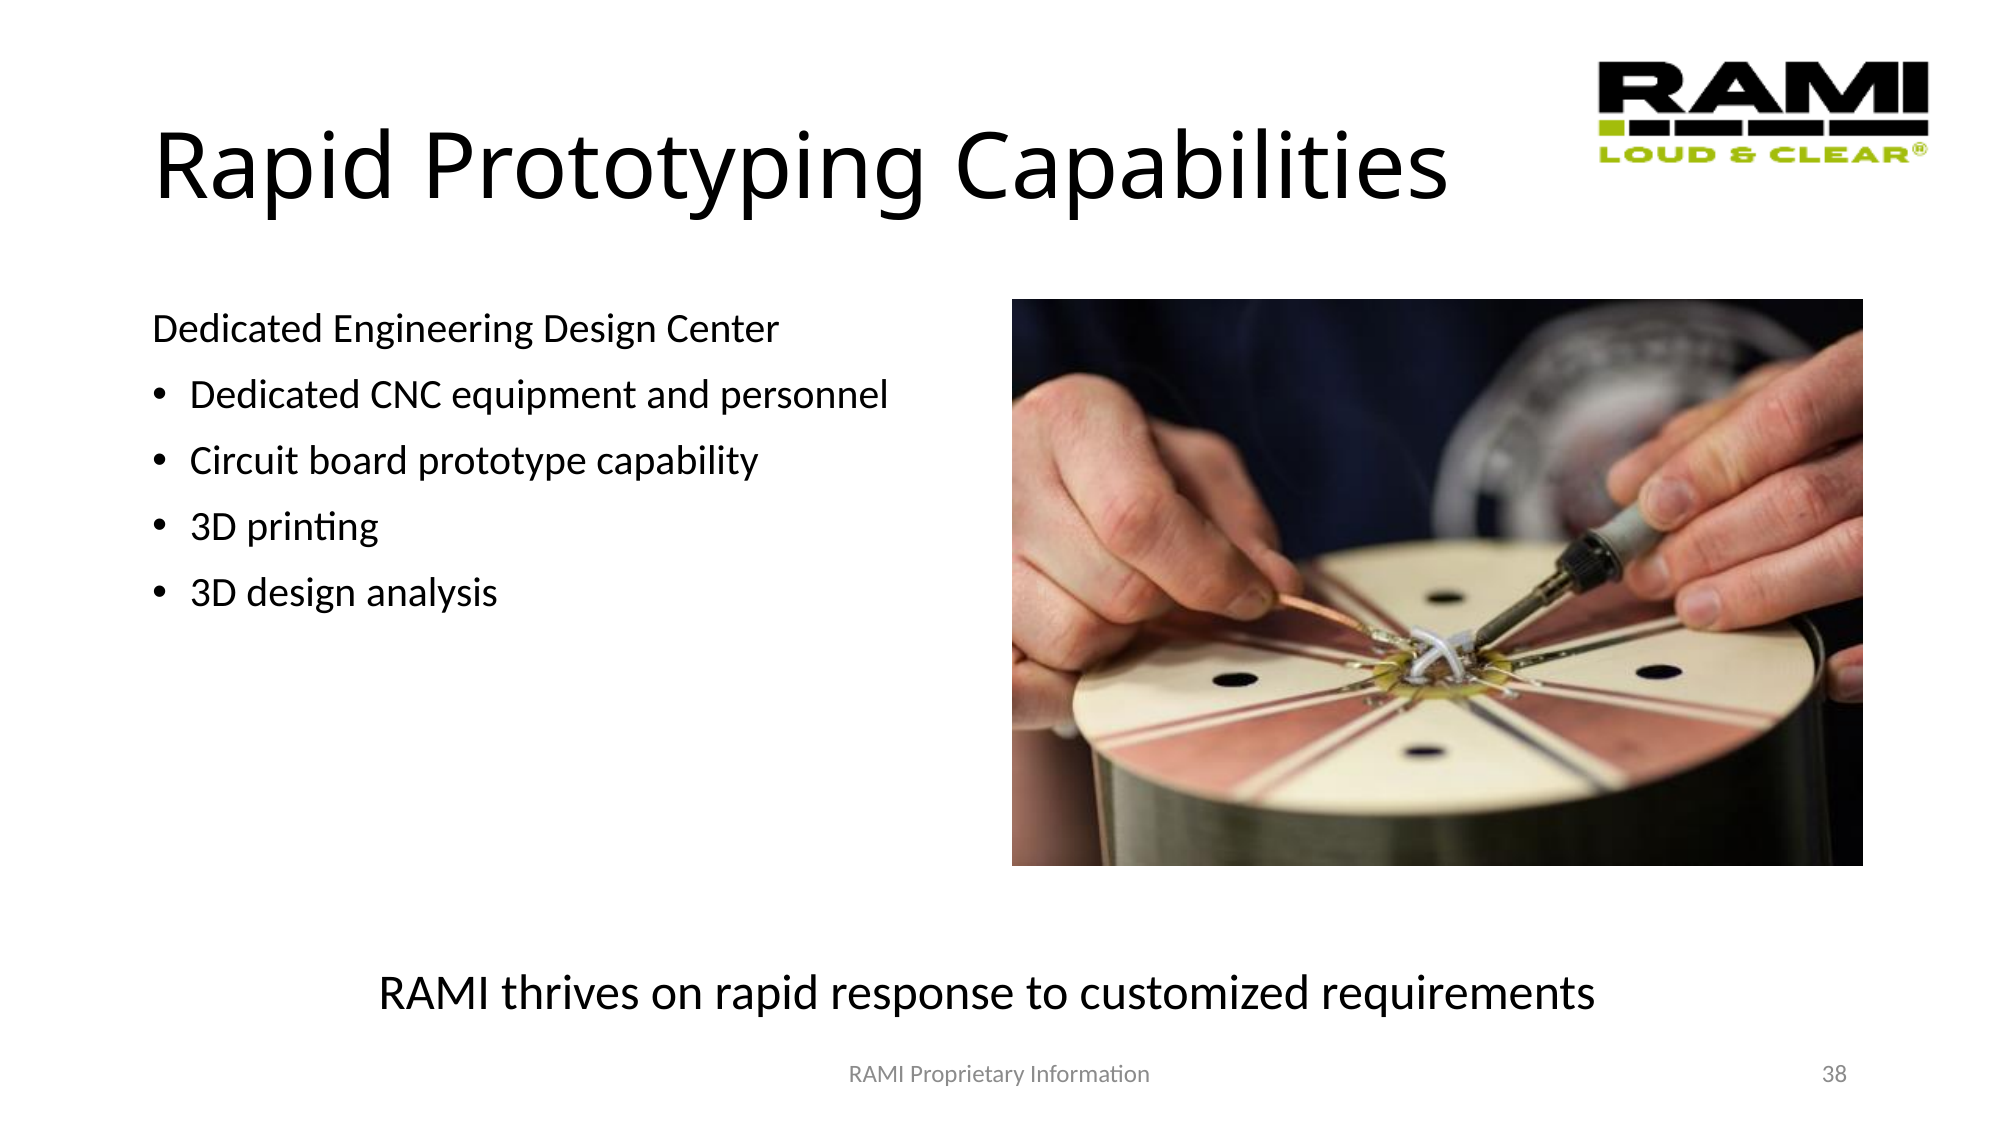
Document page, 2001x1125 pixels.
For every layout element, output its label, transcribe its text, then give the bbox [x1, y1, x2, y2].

picture [1863, 59, 1933, 166]
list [1012, 299, 1863, 866]
footer RAMI Proprietary Information [662, 1042, 1338, 1103]
slide_number 38 [1412, 1042, 1863, 1103]
text_box RAMI thrives on rapid response to customized requirements [363, 951, 1612, 1028]
list Dedicated Engineering Design Center Dedicated CNC equipment and personnel Circuit board prototype capability 3D printing 3D design analysis [137, 299, 988, 1014]
title Rapid Prototyping Capabilities [137, 59, 1863, 278]
